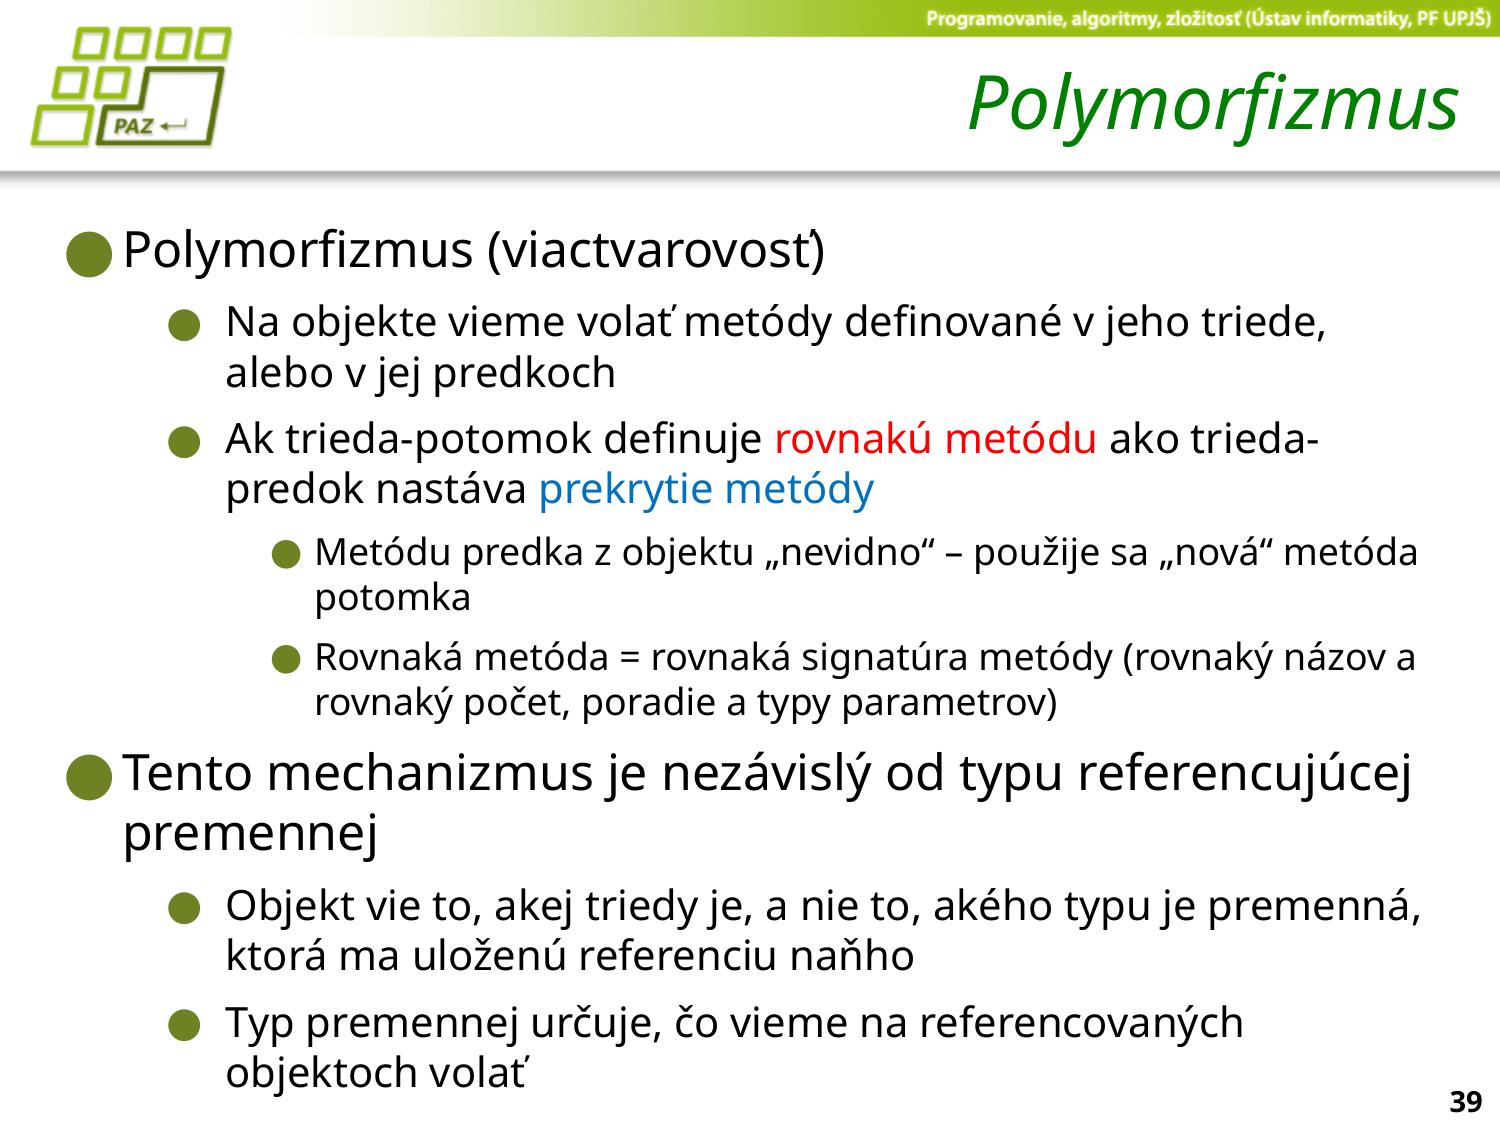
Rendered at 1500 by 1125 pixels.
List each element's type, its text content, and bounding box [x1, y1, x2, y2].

title Polymorfizmus [343, 46, 1477, 135]
picture [0, 0, 1500, 1125]
list Polymorfizmus (viactvarovosť) Na objekte vieme volať metódy definované v jeho triede, alebo v jej predkoch Ak trieda-potomok definuje rovnakú metódu ako trieda-predok nastáva prekrytie metódy Metódu predka z objektu „nevidno“ – použije sa „nová“ metóda potomka Rovnaká metóda = rovnaká signatúra metódy (rovnaký názov a rovnaký počet, poradie a typy parametrov) Tento mechanizmus je nezávislý od typu referencujúcej premennej Objekt vie to, akej triedy je, a nie to, akého typu je premenná, ktorá ma uloženú referenciu naňho Typ premennej určuje, čo vieme na referencovaných objektoch volať [48, 209, 1456, 1080]
